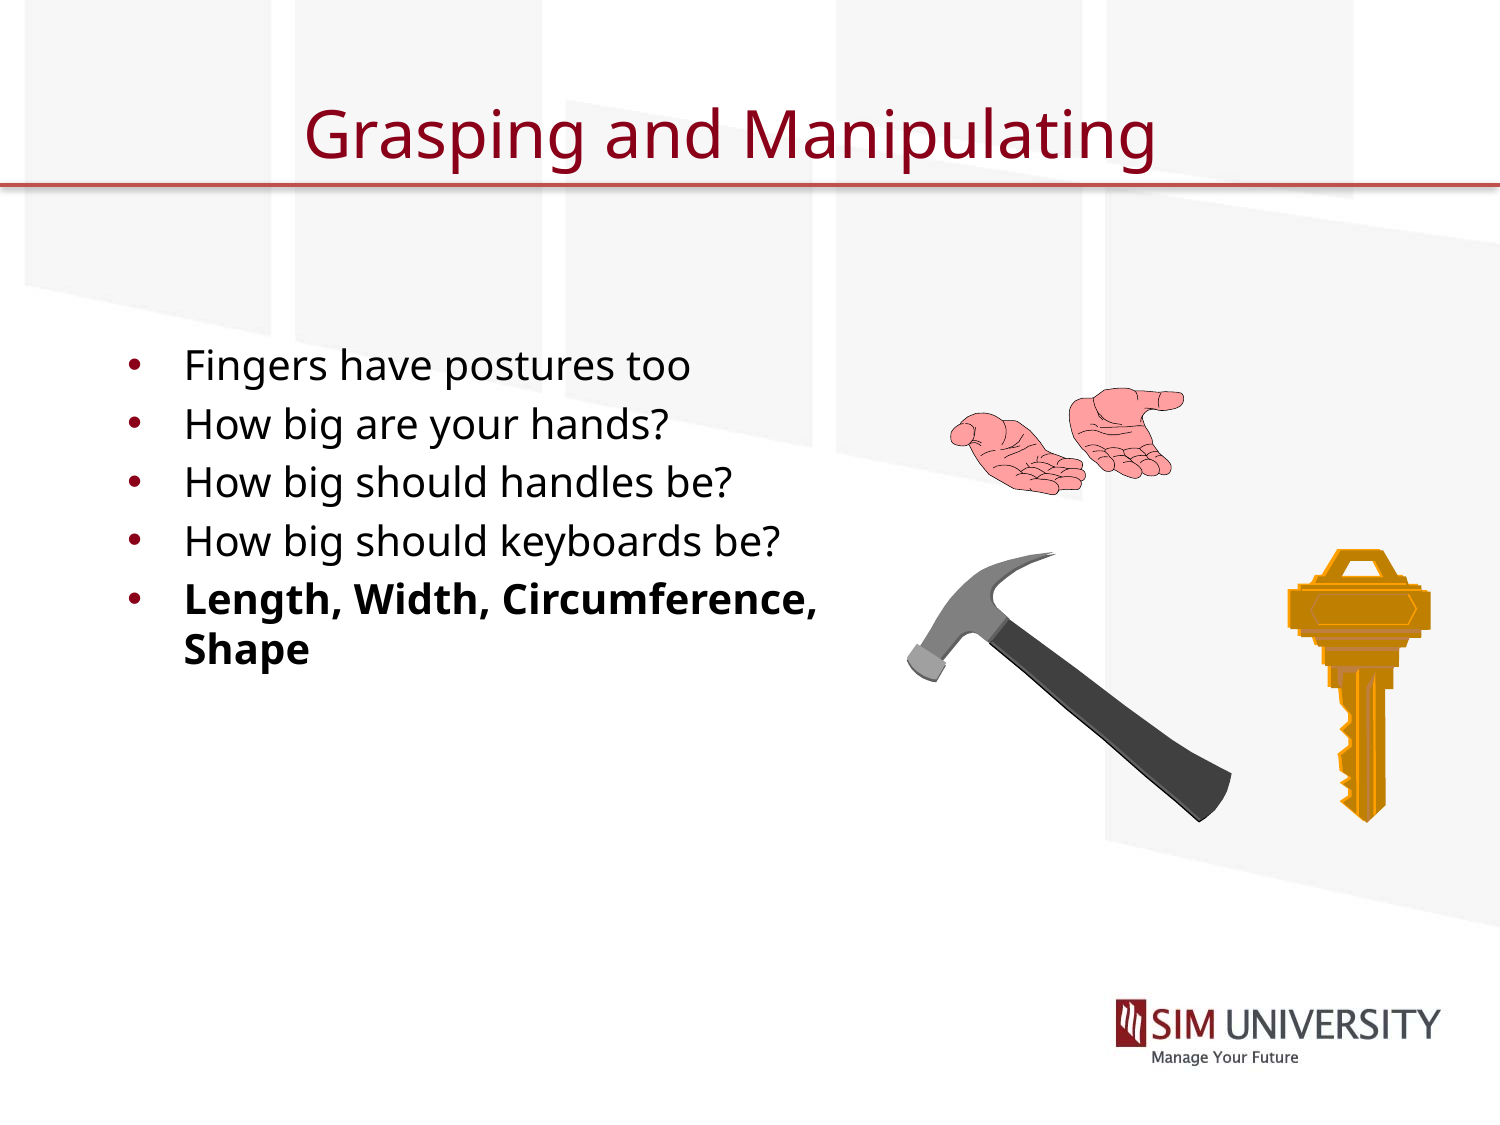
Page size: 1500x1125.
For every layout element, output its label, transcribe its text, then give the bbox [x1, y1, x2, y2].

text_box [1287, 549, 1432, 824]
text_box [906, 551, 1232, 824]
picture [0, 187, 1500, 1125]
title Grasping and Manipulating [112, 84, 1350, 185]
picture [0, 0, 1500, 183]
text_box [949, 387, 1185, 496]
list Fingers have postures too How big are your hands? How big should handles be? How big should keyboards be? Length, Width, Circumference, Shape [112, 331, 880, 924]
